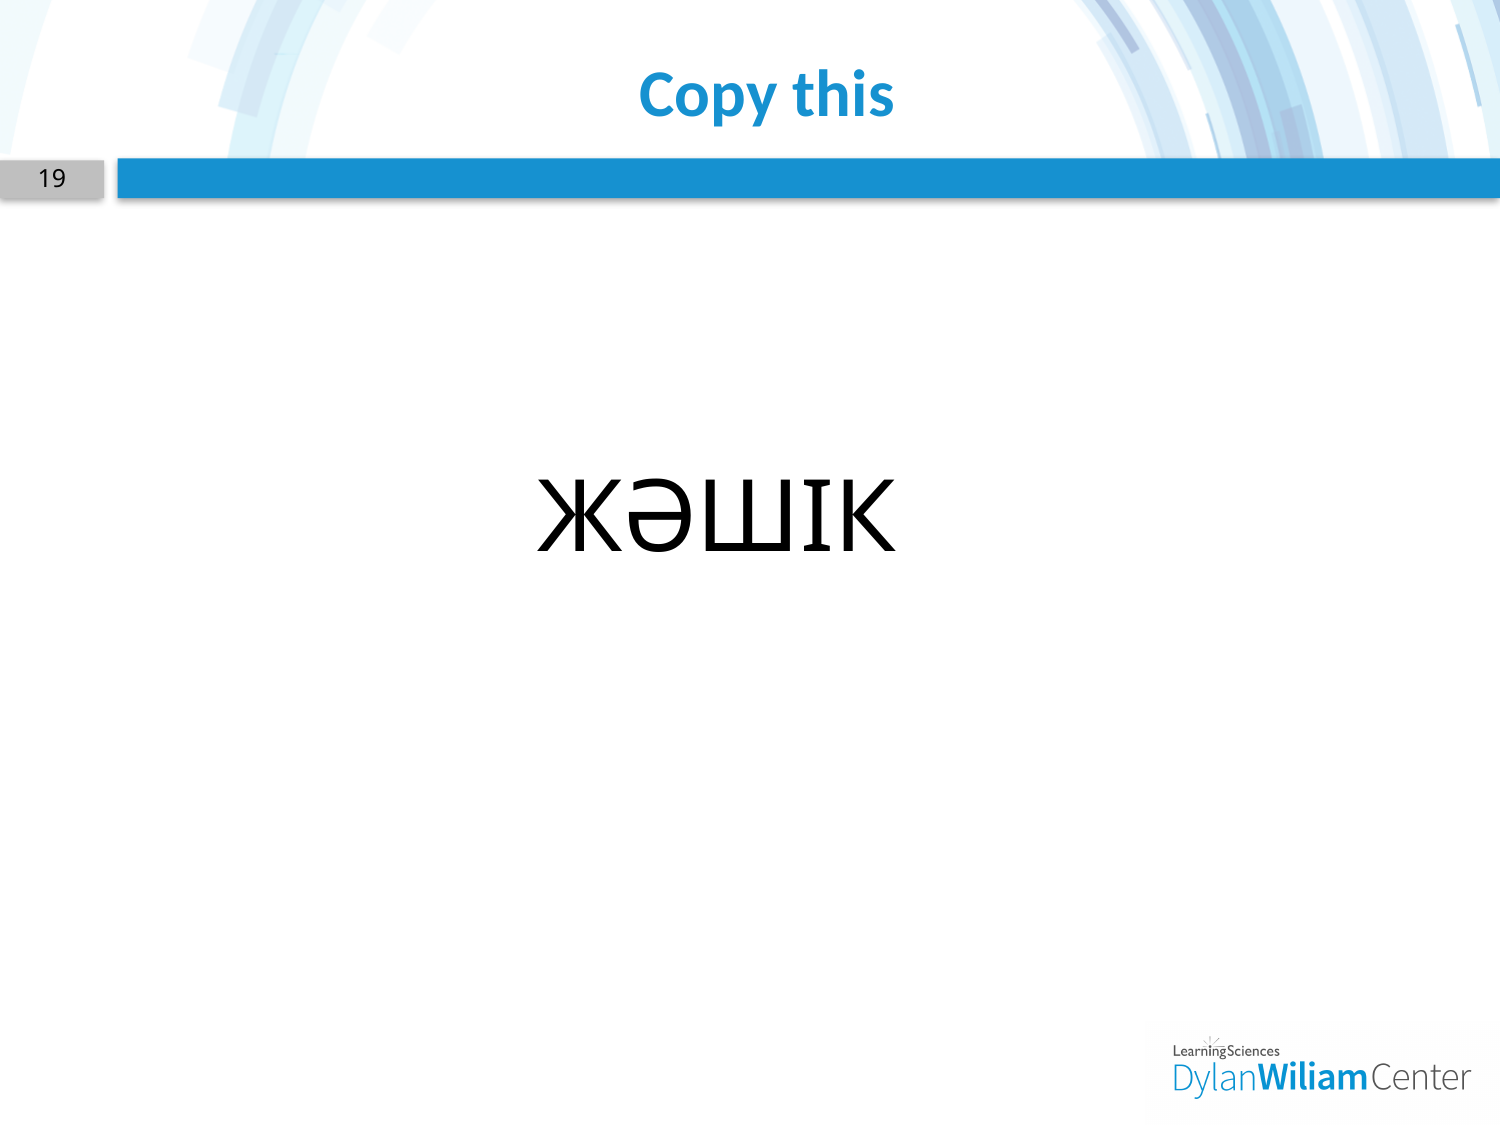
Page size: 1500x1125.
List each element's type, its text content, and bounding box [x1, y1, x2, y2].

picture [0, 0, 1500, 159]
title Copy this [117, 38, 1418, 141]
slide_number 19 [0, 160, 105, 199]
text_box ЖӘШІК [522, 443, 975, 579]
picture [1145, 1021, 1500, 1125]
